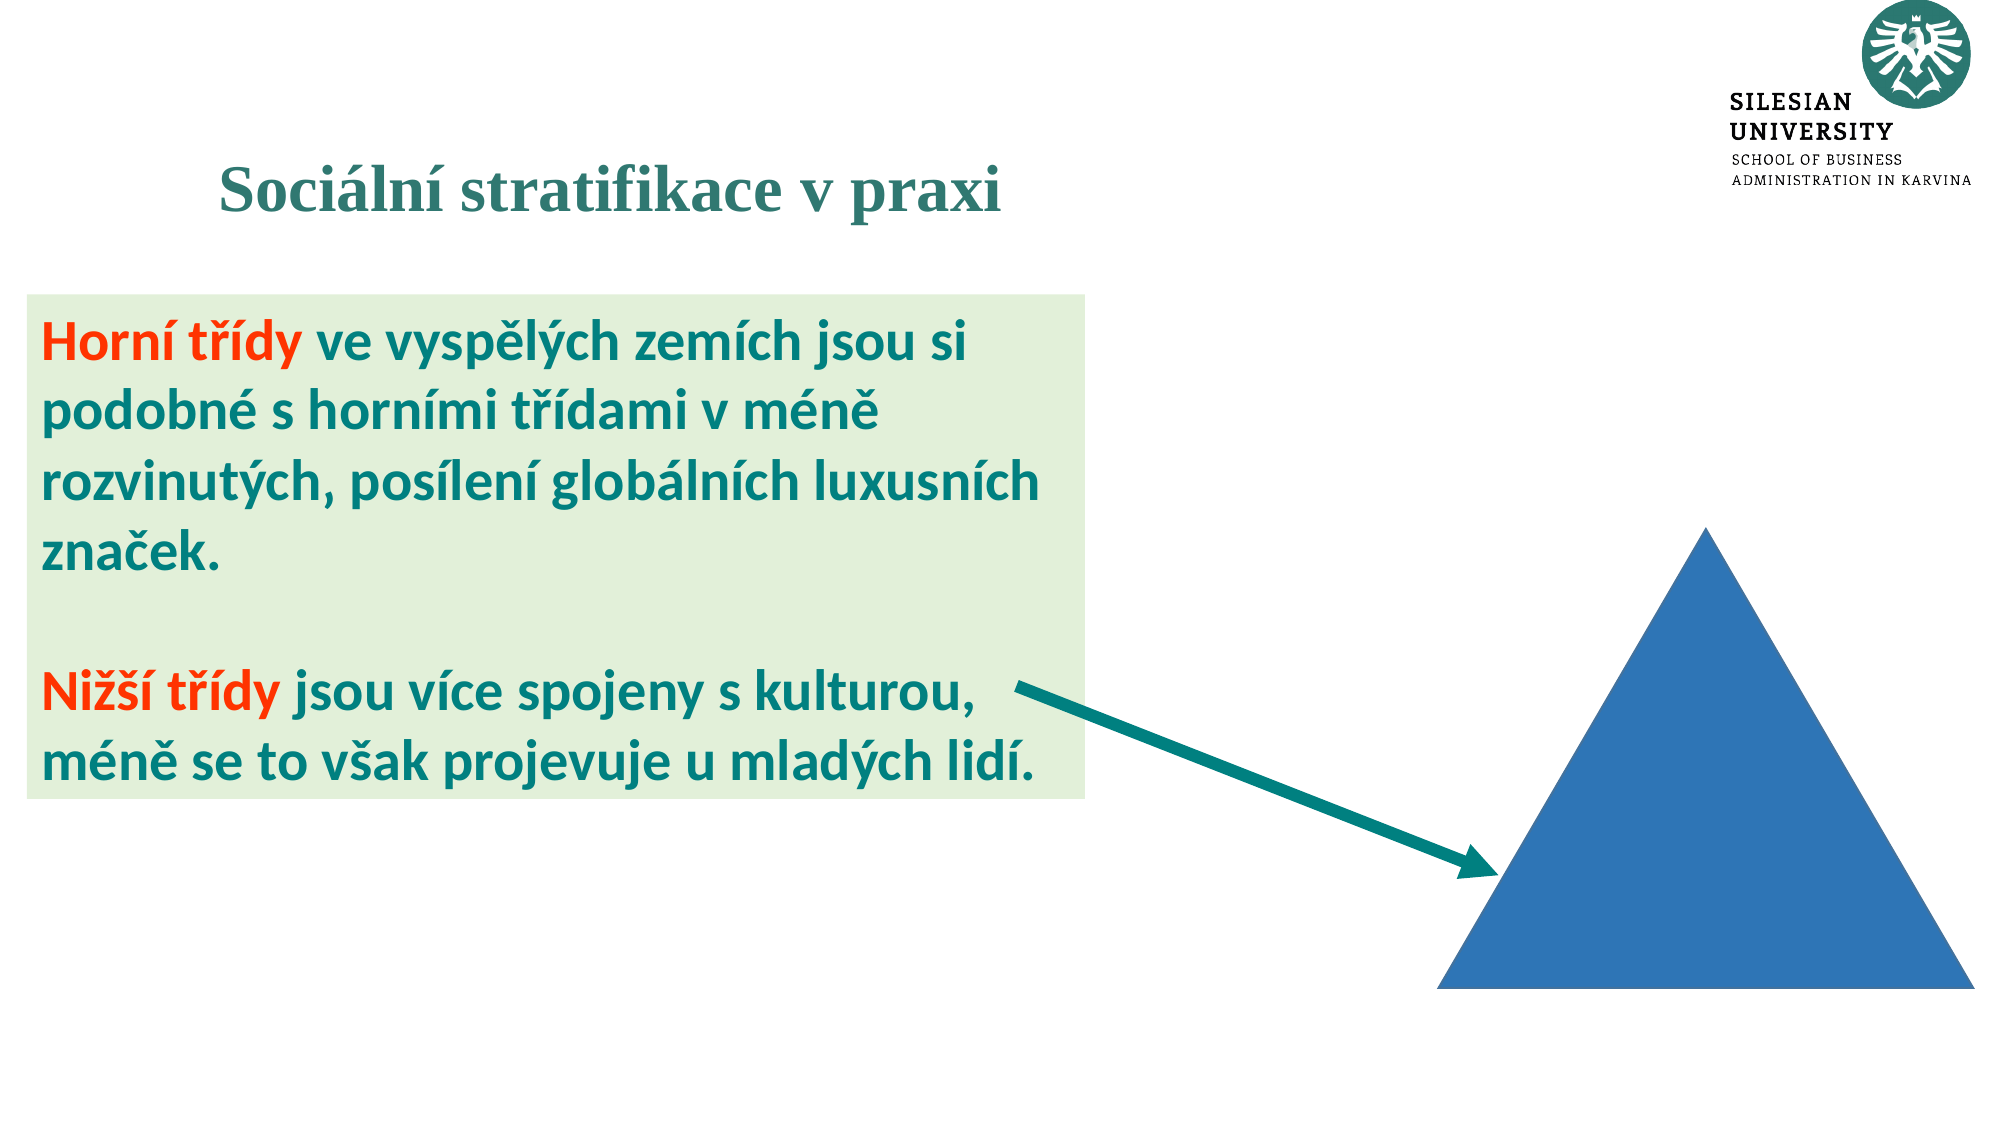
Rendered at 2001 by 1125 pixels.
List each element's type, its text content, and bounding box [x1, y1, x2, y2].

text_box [1016, 685, 1499, 876]
text_box Horní třídy ve vyspělých zemích jsou si podobné s horními třídami v méně rozvinutých‚ posílení globálních luxusních značek. Nižší třídy jsou více spojeny s kulturou, méně se to však projevuje u mladých lidí. [26, 294, 1085, 799]
text_box [1436, 527, 1975, 989]
picture [1730, 0, 1971, 185]
text_box Sociální stratifikace v praxi [203, 137, 1731, 232]
